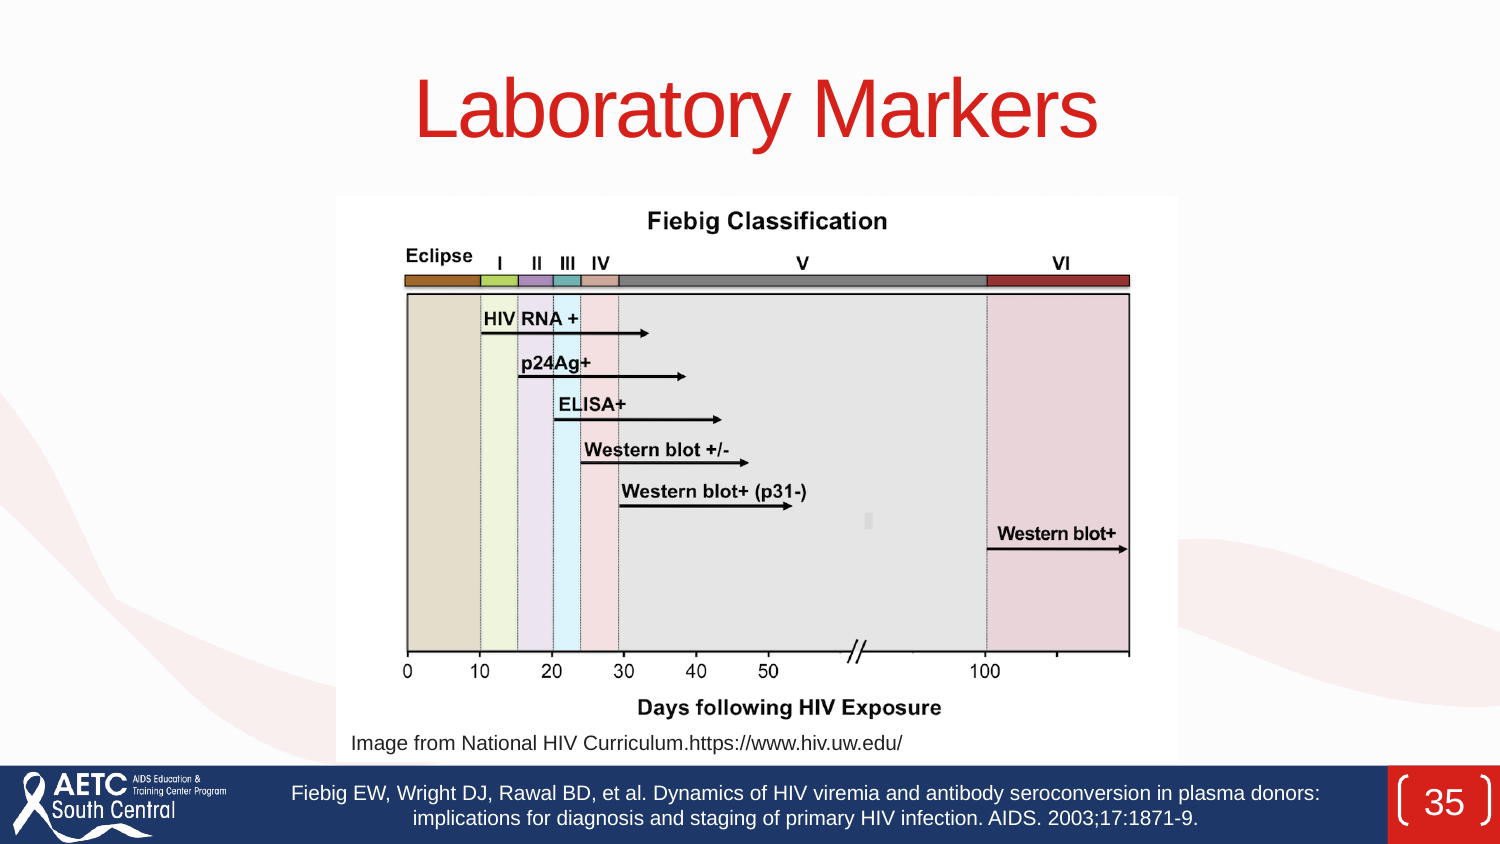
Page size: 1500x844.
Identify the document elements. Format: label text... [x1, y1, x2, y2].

text_box Fiebig EW, Wright DJ, Rawal BD, et al. Dynamics of HIV viremia and antibody seroconversion in plasma donors: implications for diagnosis and staging of primary HIV infection. AIDS. 2003;17:1871-9. [231, 772, 1380, 838]
slide_number 35 [1397, 774, 1492, 827]
text_box Image from National HIV Curriculum.https://www.hiv.uw.edu/ [336, 738, 1178, 763]
title Laboratory Markers [75, 33, 1440, 175]
picture [12, 770, 227, 844]
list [335, 196, 1179, 735]
